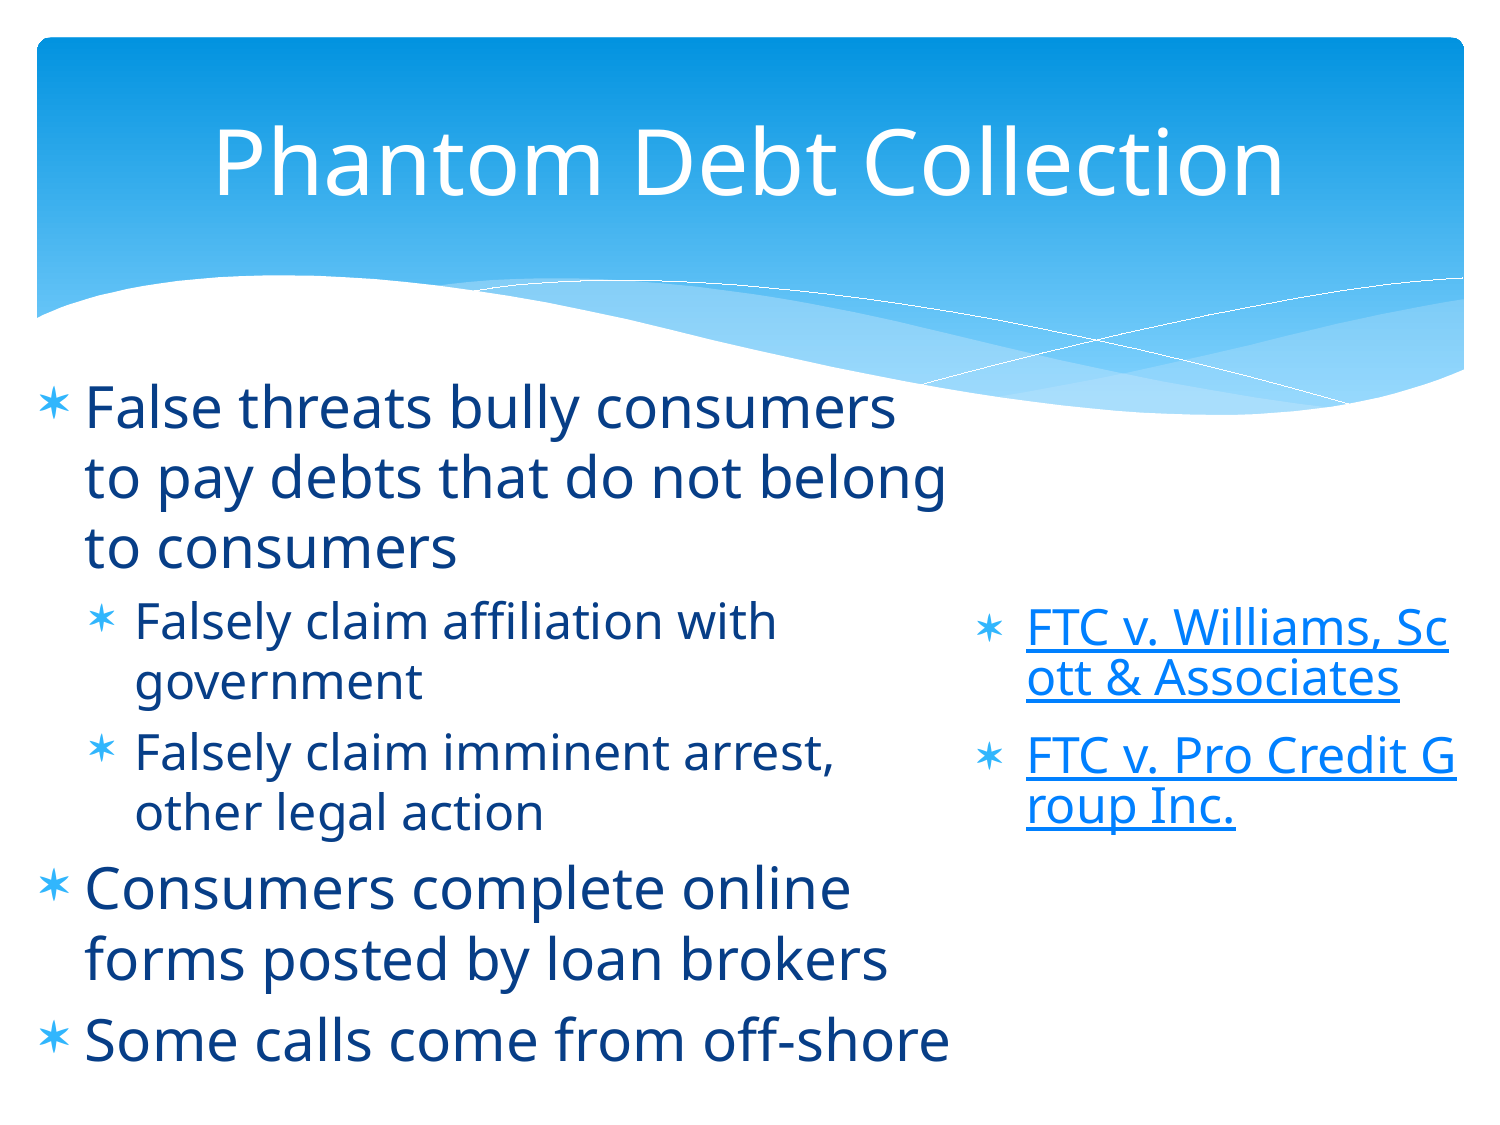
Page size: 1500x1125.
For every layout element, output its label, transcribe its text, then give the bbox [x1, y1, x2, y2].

title Phantom Debt Collection [75, 55, 1425, 261]
list FTC v. Williams, Scott & Associates FTC v. Pro Credit Group Inc. [962, 587, 1488, 825]
list False threats bully consumers to pay debts that do not belong to consumers Falsely claim affiliation with government Falsely claim imminent arrest, other legal action Consumers complete online forms posted by loan brokers Some calls come from off-shore [24, 362, 975, 1100]
